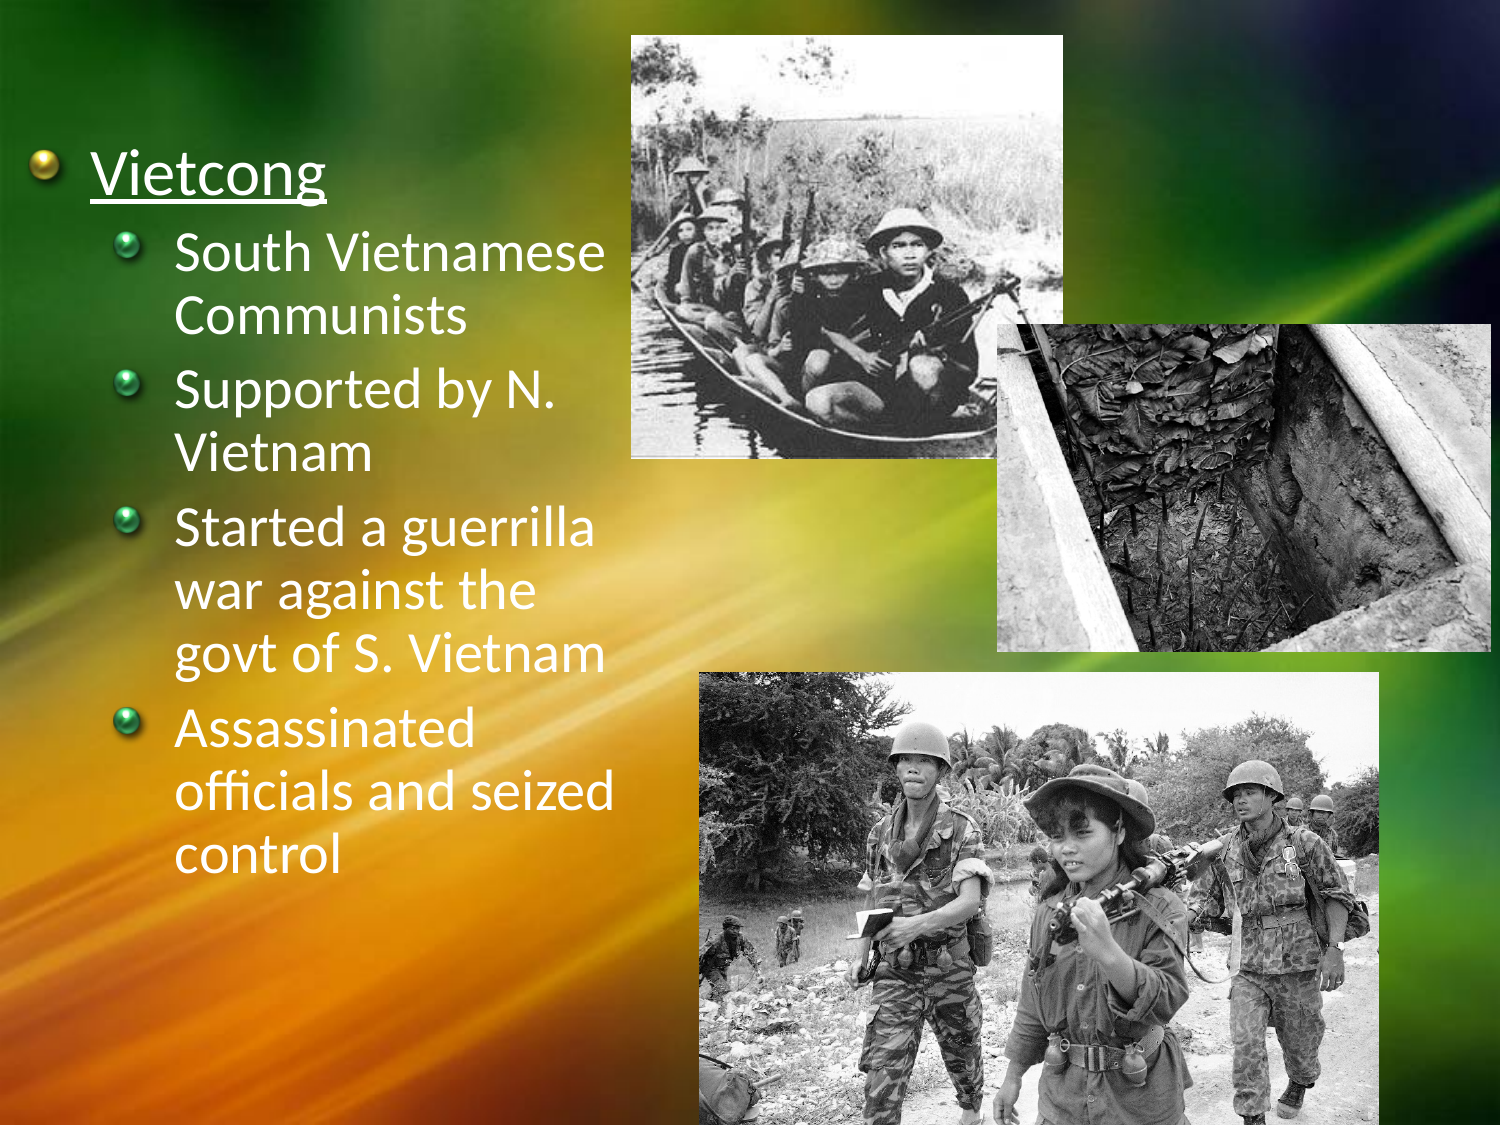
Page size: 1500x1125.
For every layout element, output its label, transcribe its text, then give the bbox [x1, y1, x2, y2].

picture [0, 0, 1500, 1125]
list Vietcong South Vietnamese Communists Supported by N. Vietnam Started a guerrilla war against the govt of S. Vietnam Assassinated officials and seized control [24, 137, 638, 988]
